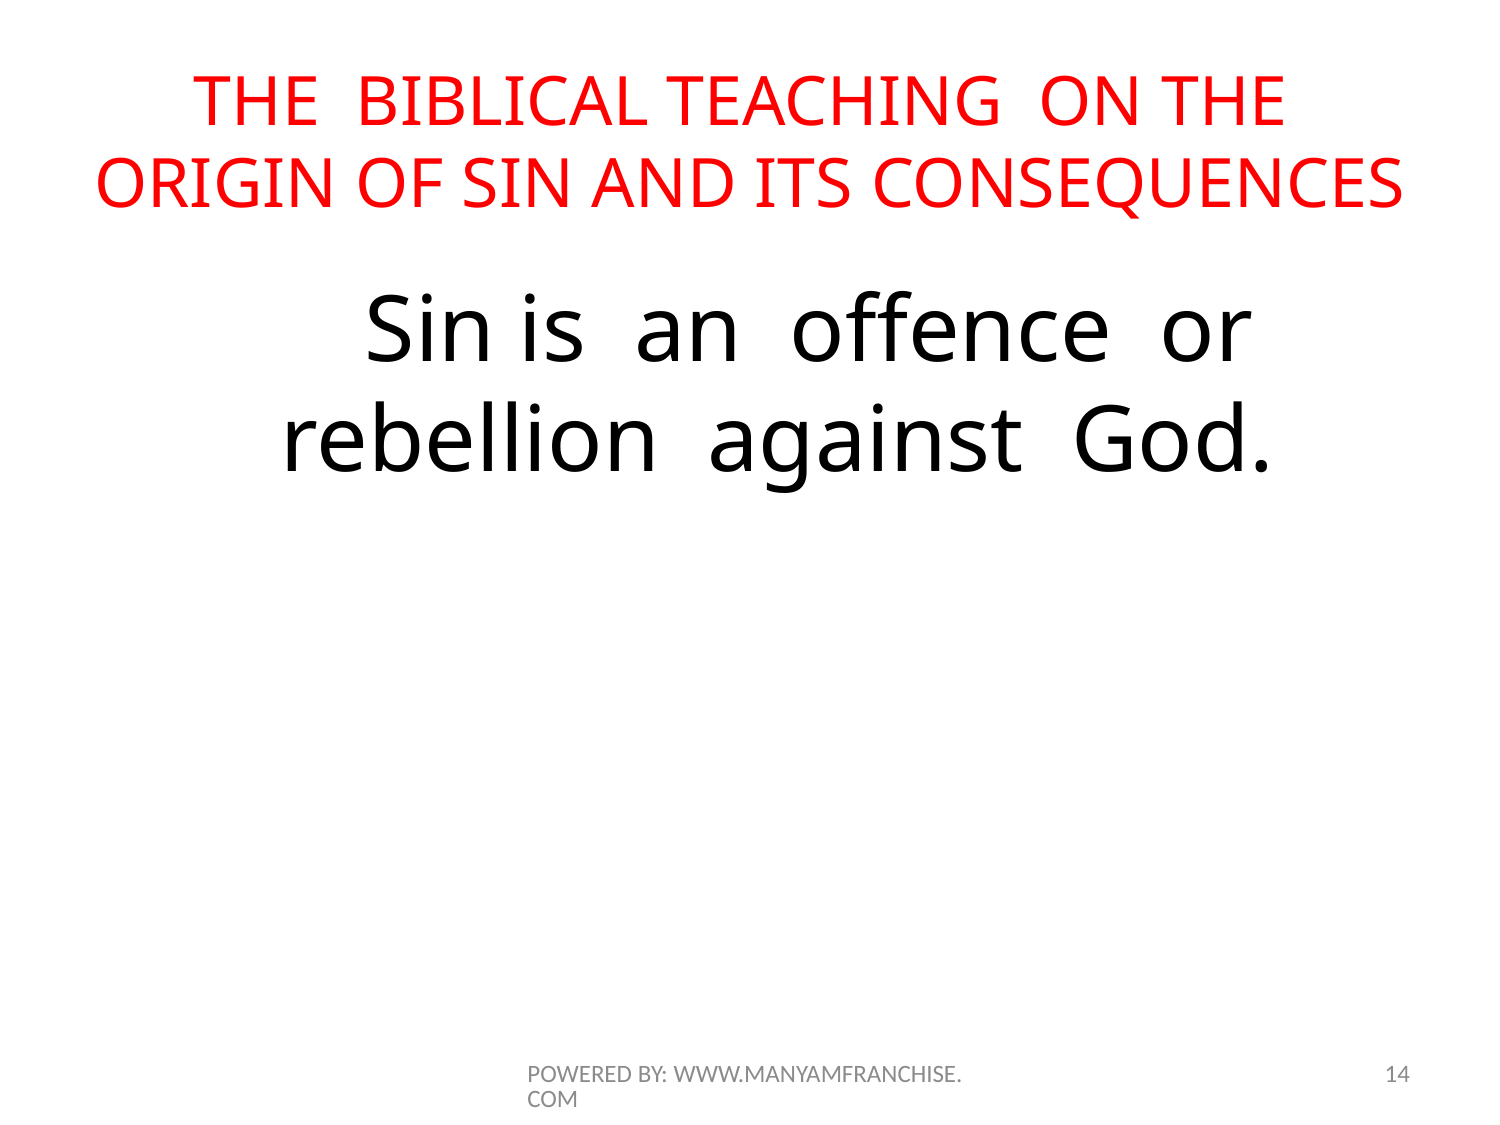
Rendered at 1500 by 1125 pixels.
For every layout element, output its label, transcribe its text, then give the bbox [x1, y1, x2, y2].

footer POWERED BY: WWW.MANYAMFRANCHISE.COM [512, 1042, 988, 1103]
title THE BIBLICAL TEACHING ON THE ORIGIN OF SIN AND ITS CONSEQUENCES [75, 45, 1425, 233]
slide_number 14 [1074, 1042, 1425, 1103]
list Sin is an offence or rebellion against God. [75, 262, 1425, 1005]
